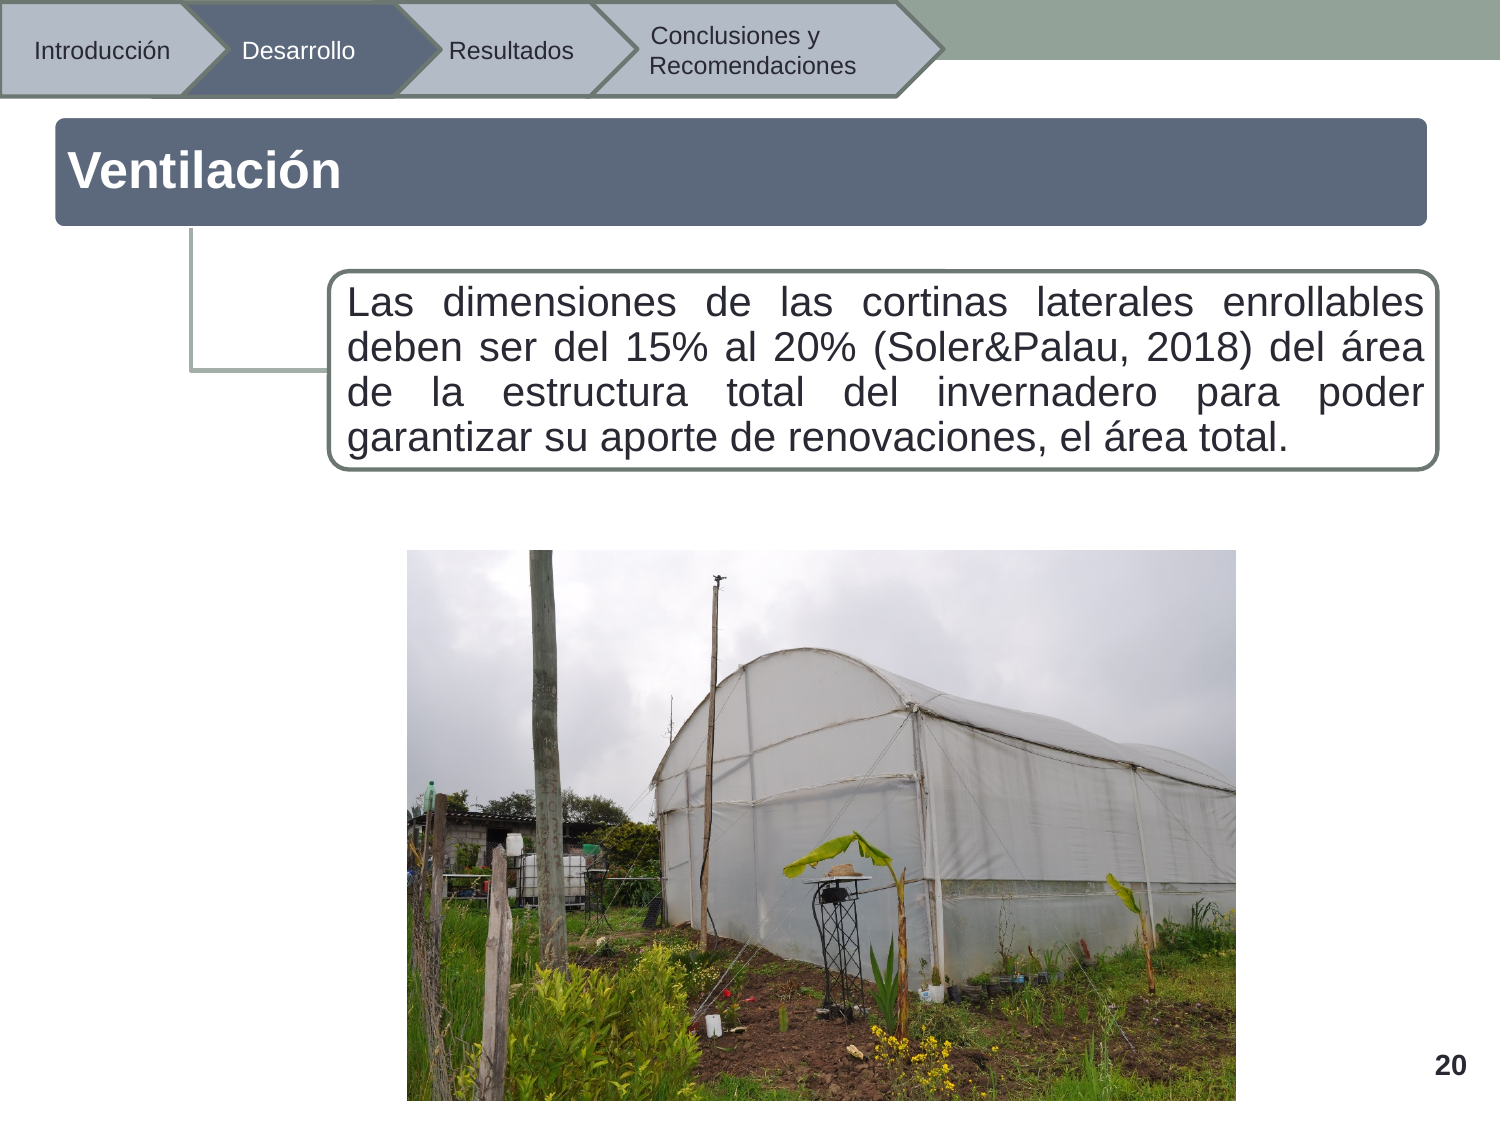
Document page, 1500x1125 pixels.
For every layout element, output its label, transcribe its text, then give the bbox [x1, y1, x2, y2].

picture [407, 550, 1236, 1101]
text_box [52, 92, 1438, 481]
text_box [0, 1, 944, 97]
text_box 20 [1243, 1024, 1483, 1103]
